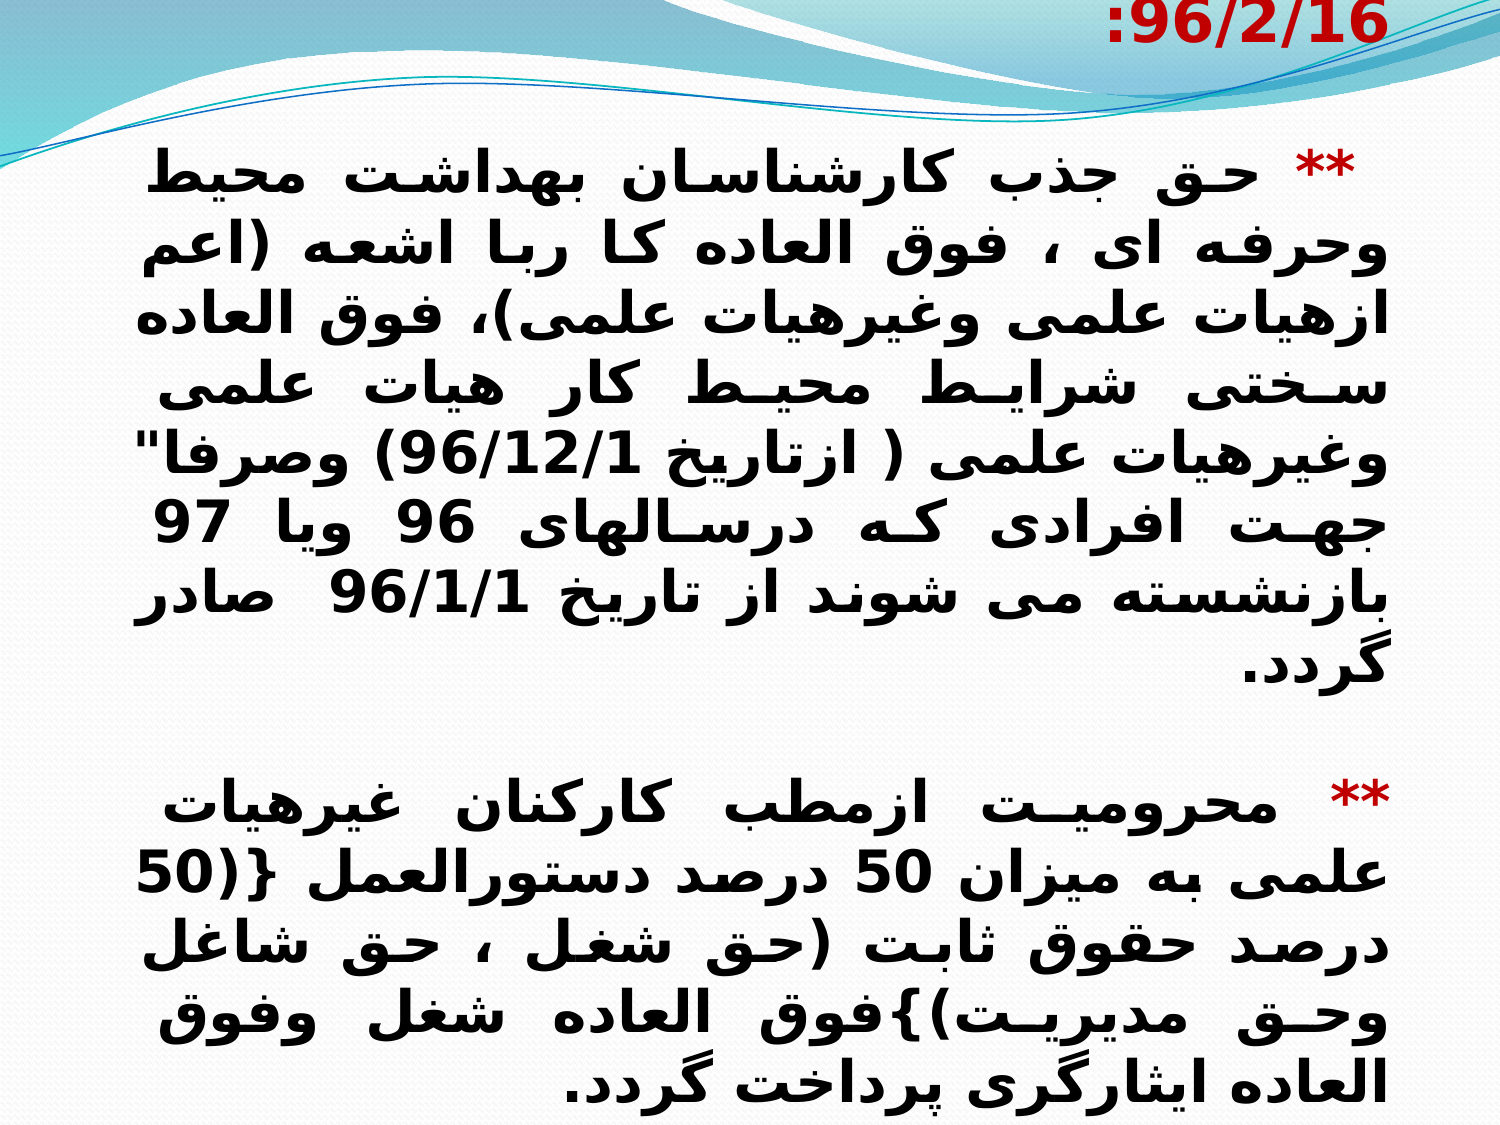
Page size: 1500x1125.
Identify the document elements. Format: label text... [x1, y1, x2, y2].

text_box نحوه اجرای مصوبات هیات امناء تاریخ 96/2/16: ** حق جذب کارشناسان بهداشت محیط وحرفه ای ، فوق العاده کا ربا اشعه (اعم ازهیات علمی وغیرهیات علمی)، فوق العاده سختی شرایط محیط کار هیات علمی وغیرهیات علمی ( ازتاریخ 96/12/1) وصرفا" جهت افرادی که درسالهای 96 ویا 97 بازنشسته می شوند از تاریخ 96/1/1 صادر گردد. ** محرومیت ازمطب کارکنان غیرهیات علمی به میزان 50 درصد دستورالعمل {(50 درصد حقوق ثابت (حق شغل ، حق شاغل وحق مدیریت)}فوق العاده شغل وفوق العاده ایثارگری پرداخت گردد. [117, 0, 1407, 1125]
